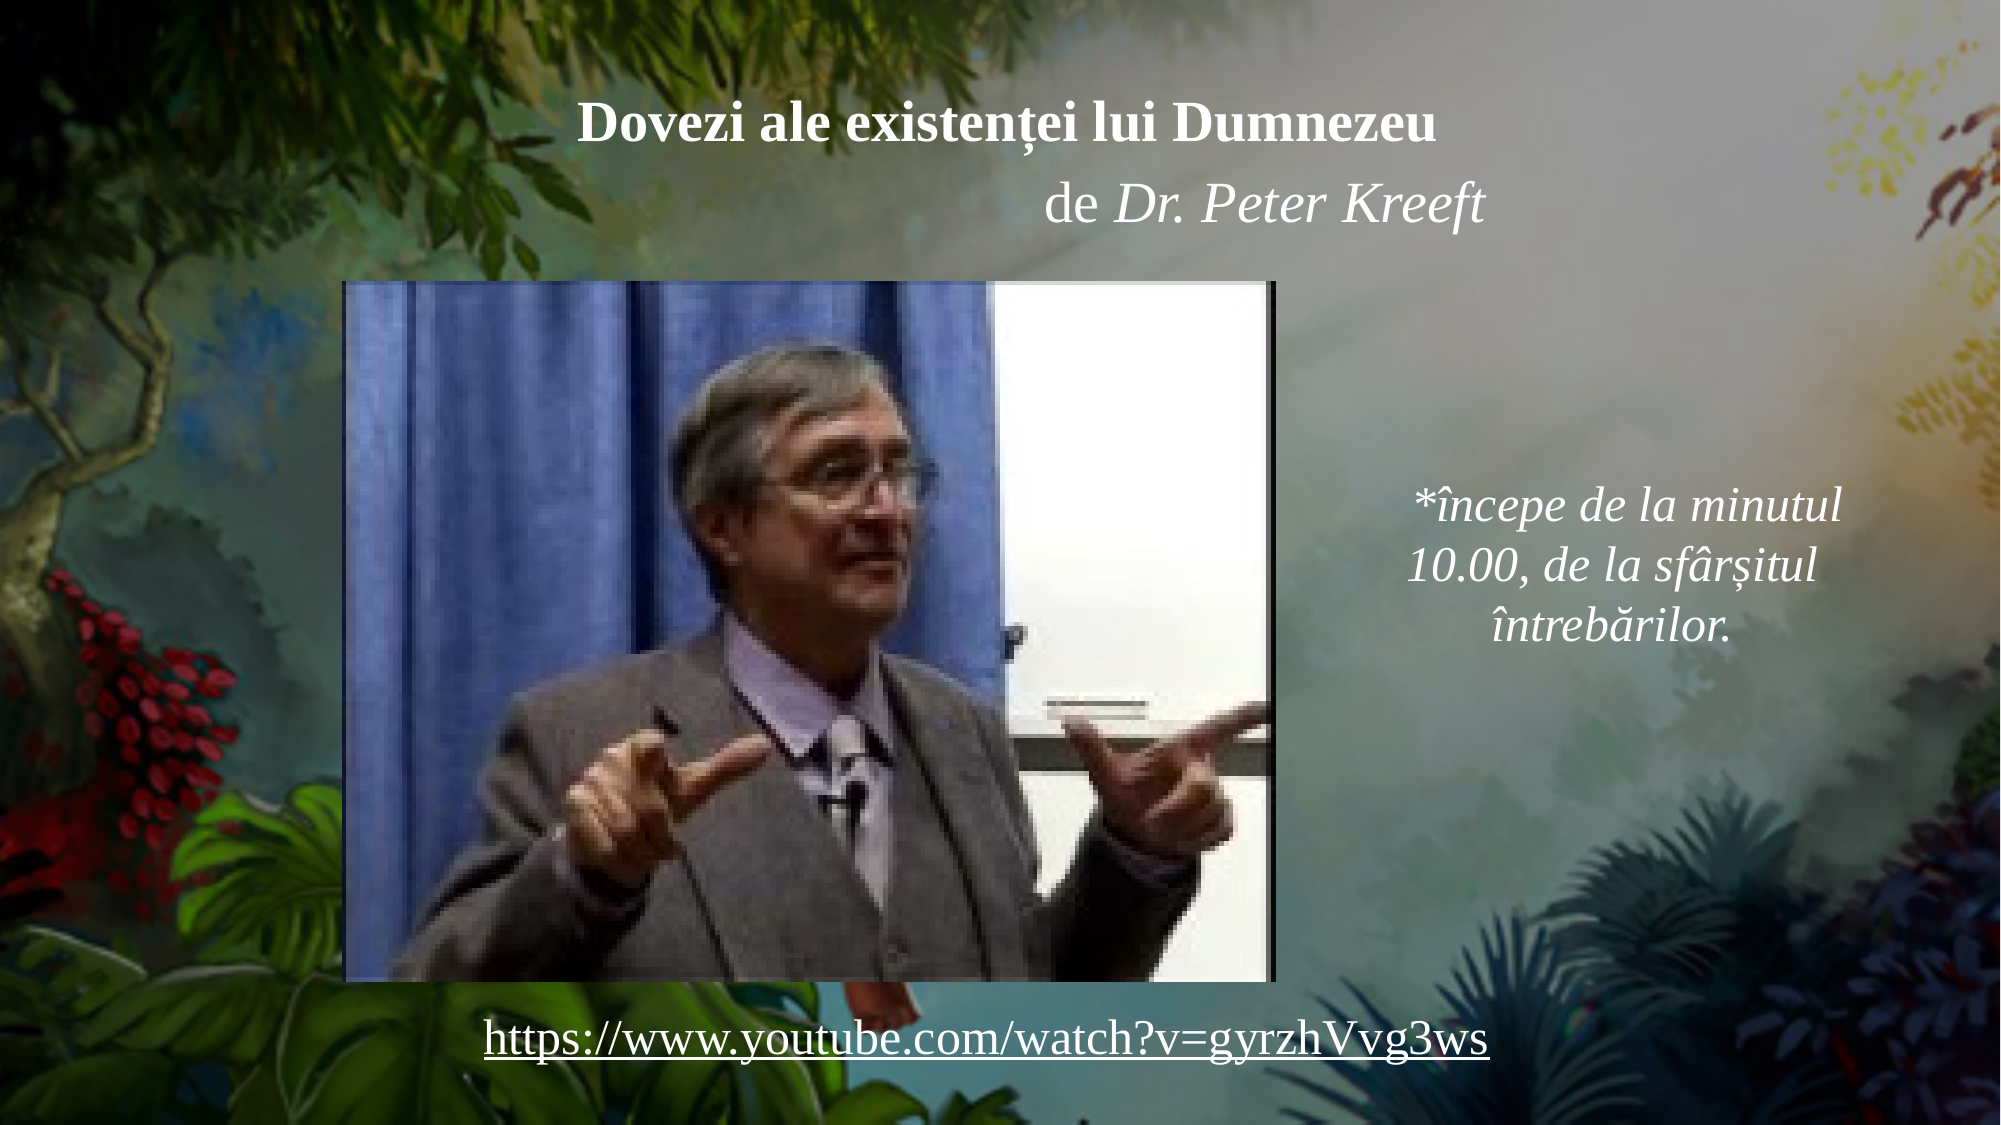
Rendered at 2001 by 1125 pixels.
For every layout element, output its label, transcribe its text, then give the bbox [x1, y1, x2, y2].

text_box *începe de la minutul 10.00, de la sfârșitul întrebărilor. [1318, 463, 1907, 659]
text_box https://www.youtube.com/watch?v=gyrzhVvg3ws [439, 987, 1658, 1072]
picture [0, 0, 2001, 1125]
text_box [342, 280, 1277, 982]
text_box Dovezi ale existenței lui Dumnezeu de Dr. Peter Kreeft [500, 65, 1500, 242]
